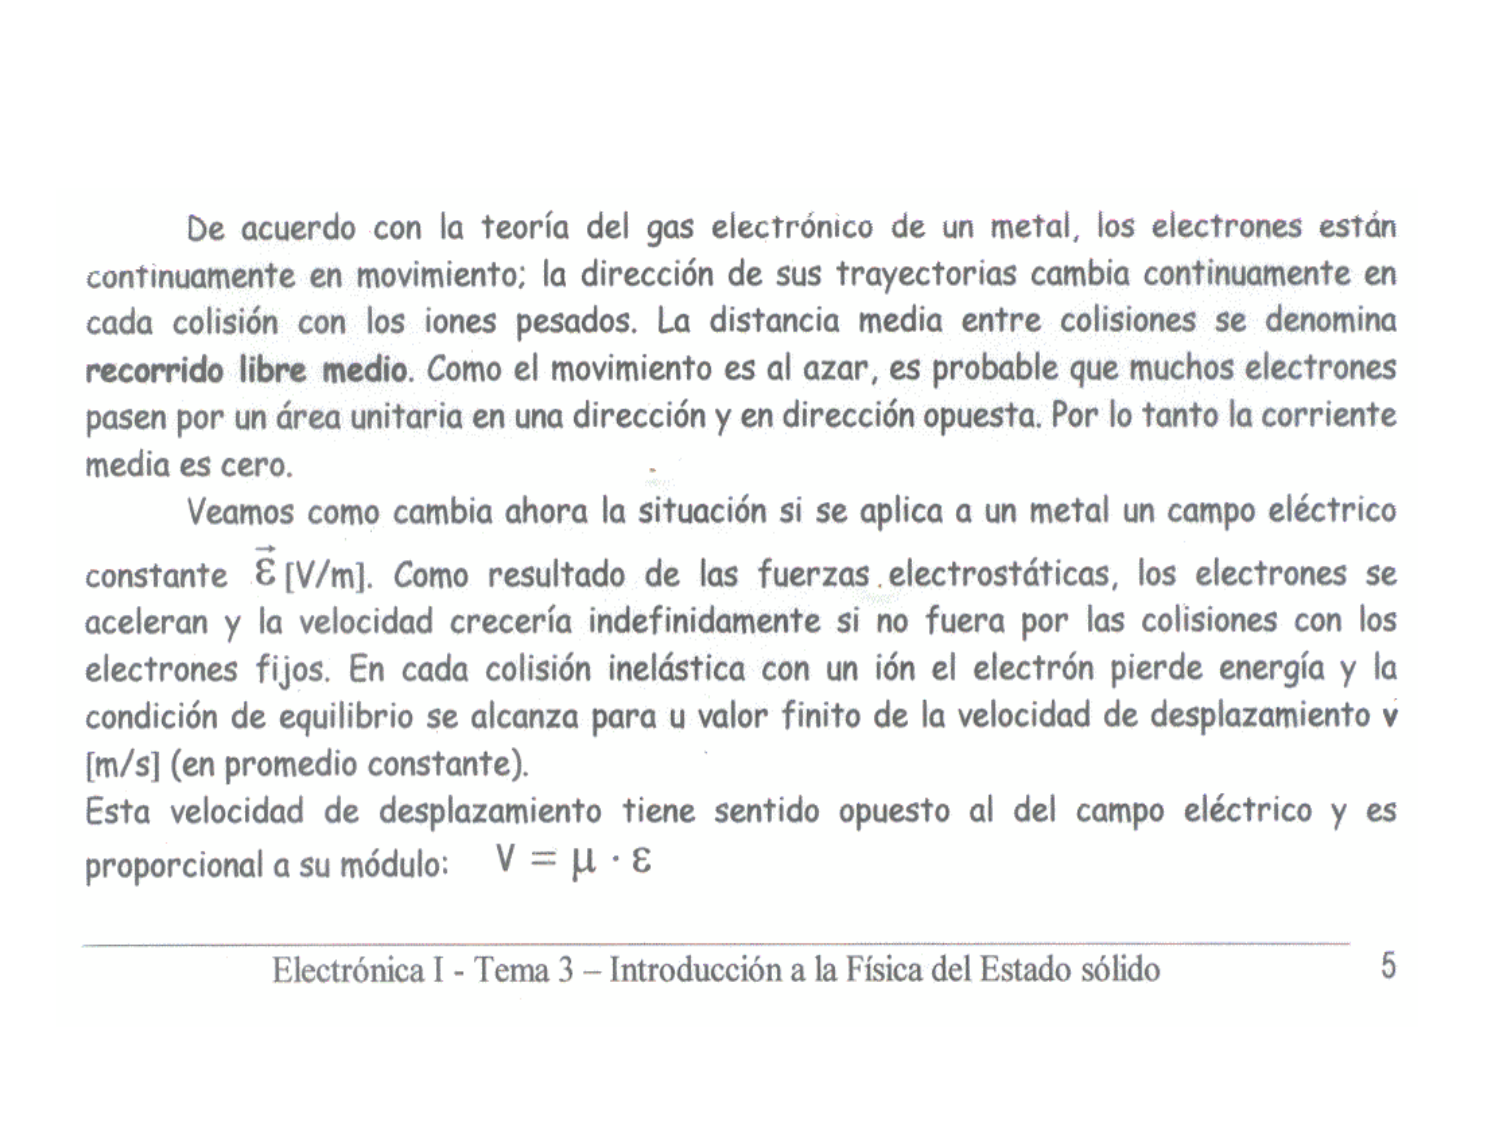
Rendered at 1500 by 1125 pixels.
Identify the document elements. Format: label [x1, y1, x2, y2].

picture [56, 187, 1418, 1028]
